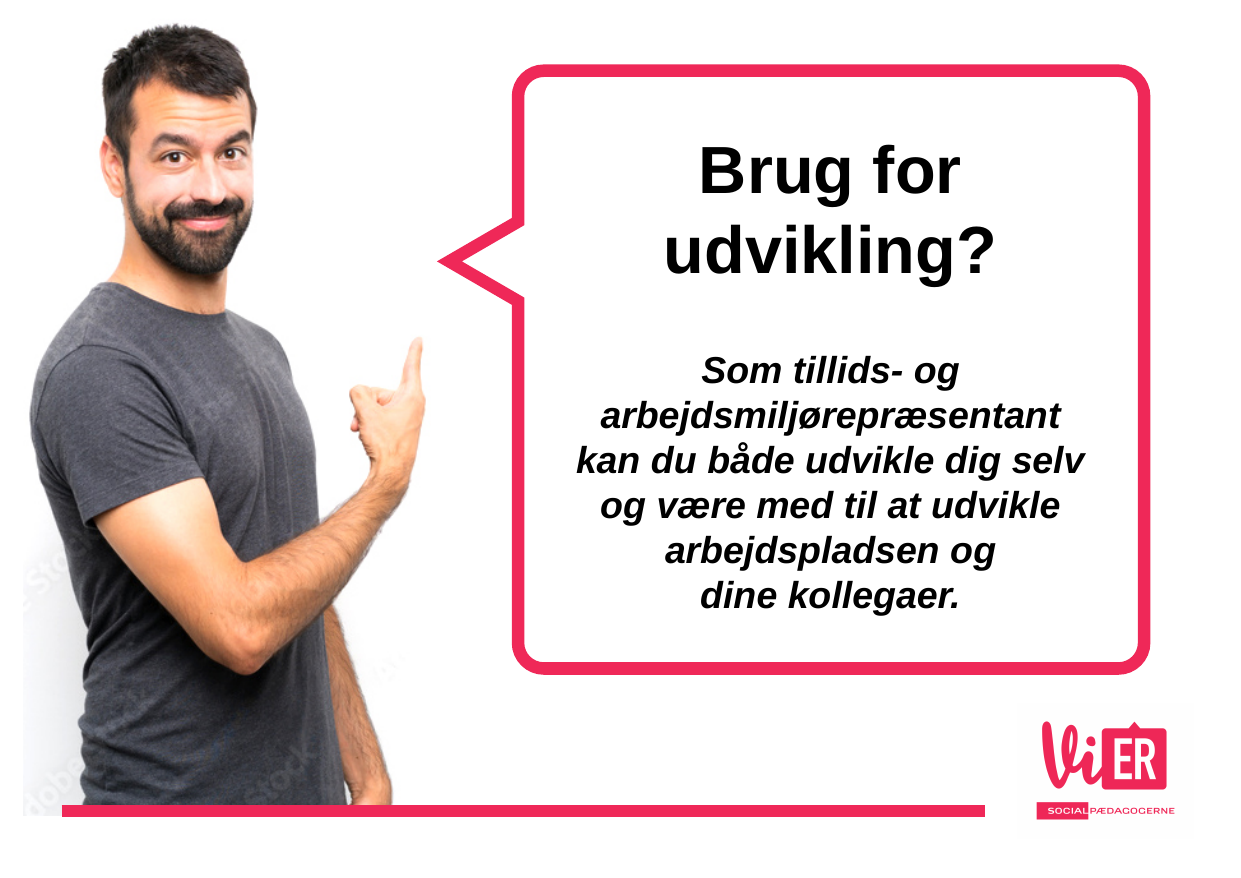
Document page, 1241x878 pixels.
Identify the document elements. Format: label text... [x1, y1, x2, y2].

text_box Brug for udvikling? Som tillids- og arbejdsmiljørepræsentant kan du både udvikle dig selv og være med til at udvikle arbejdspladsen og dine kollegaer. [527, 119, 1134, 687]
picture [1017, 703, 1194, 839]
text_box [447, 69, 1146, 665]
picture [23, 18, 431, 816]
